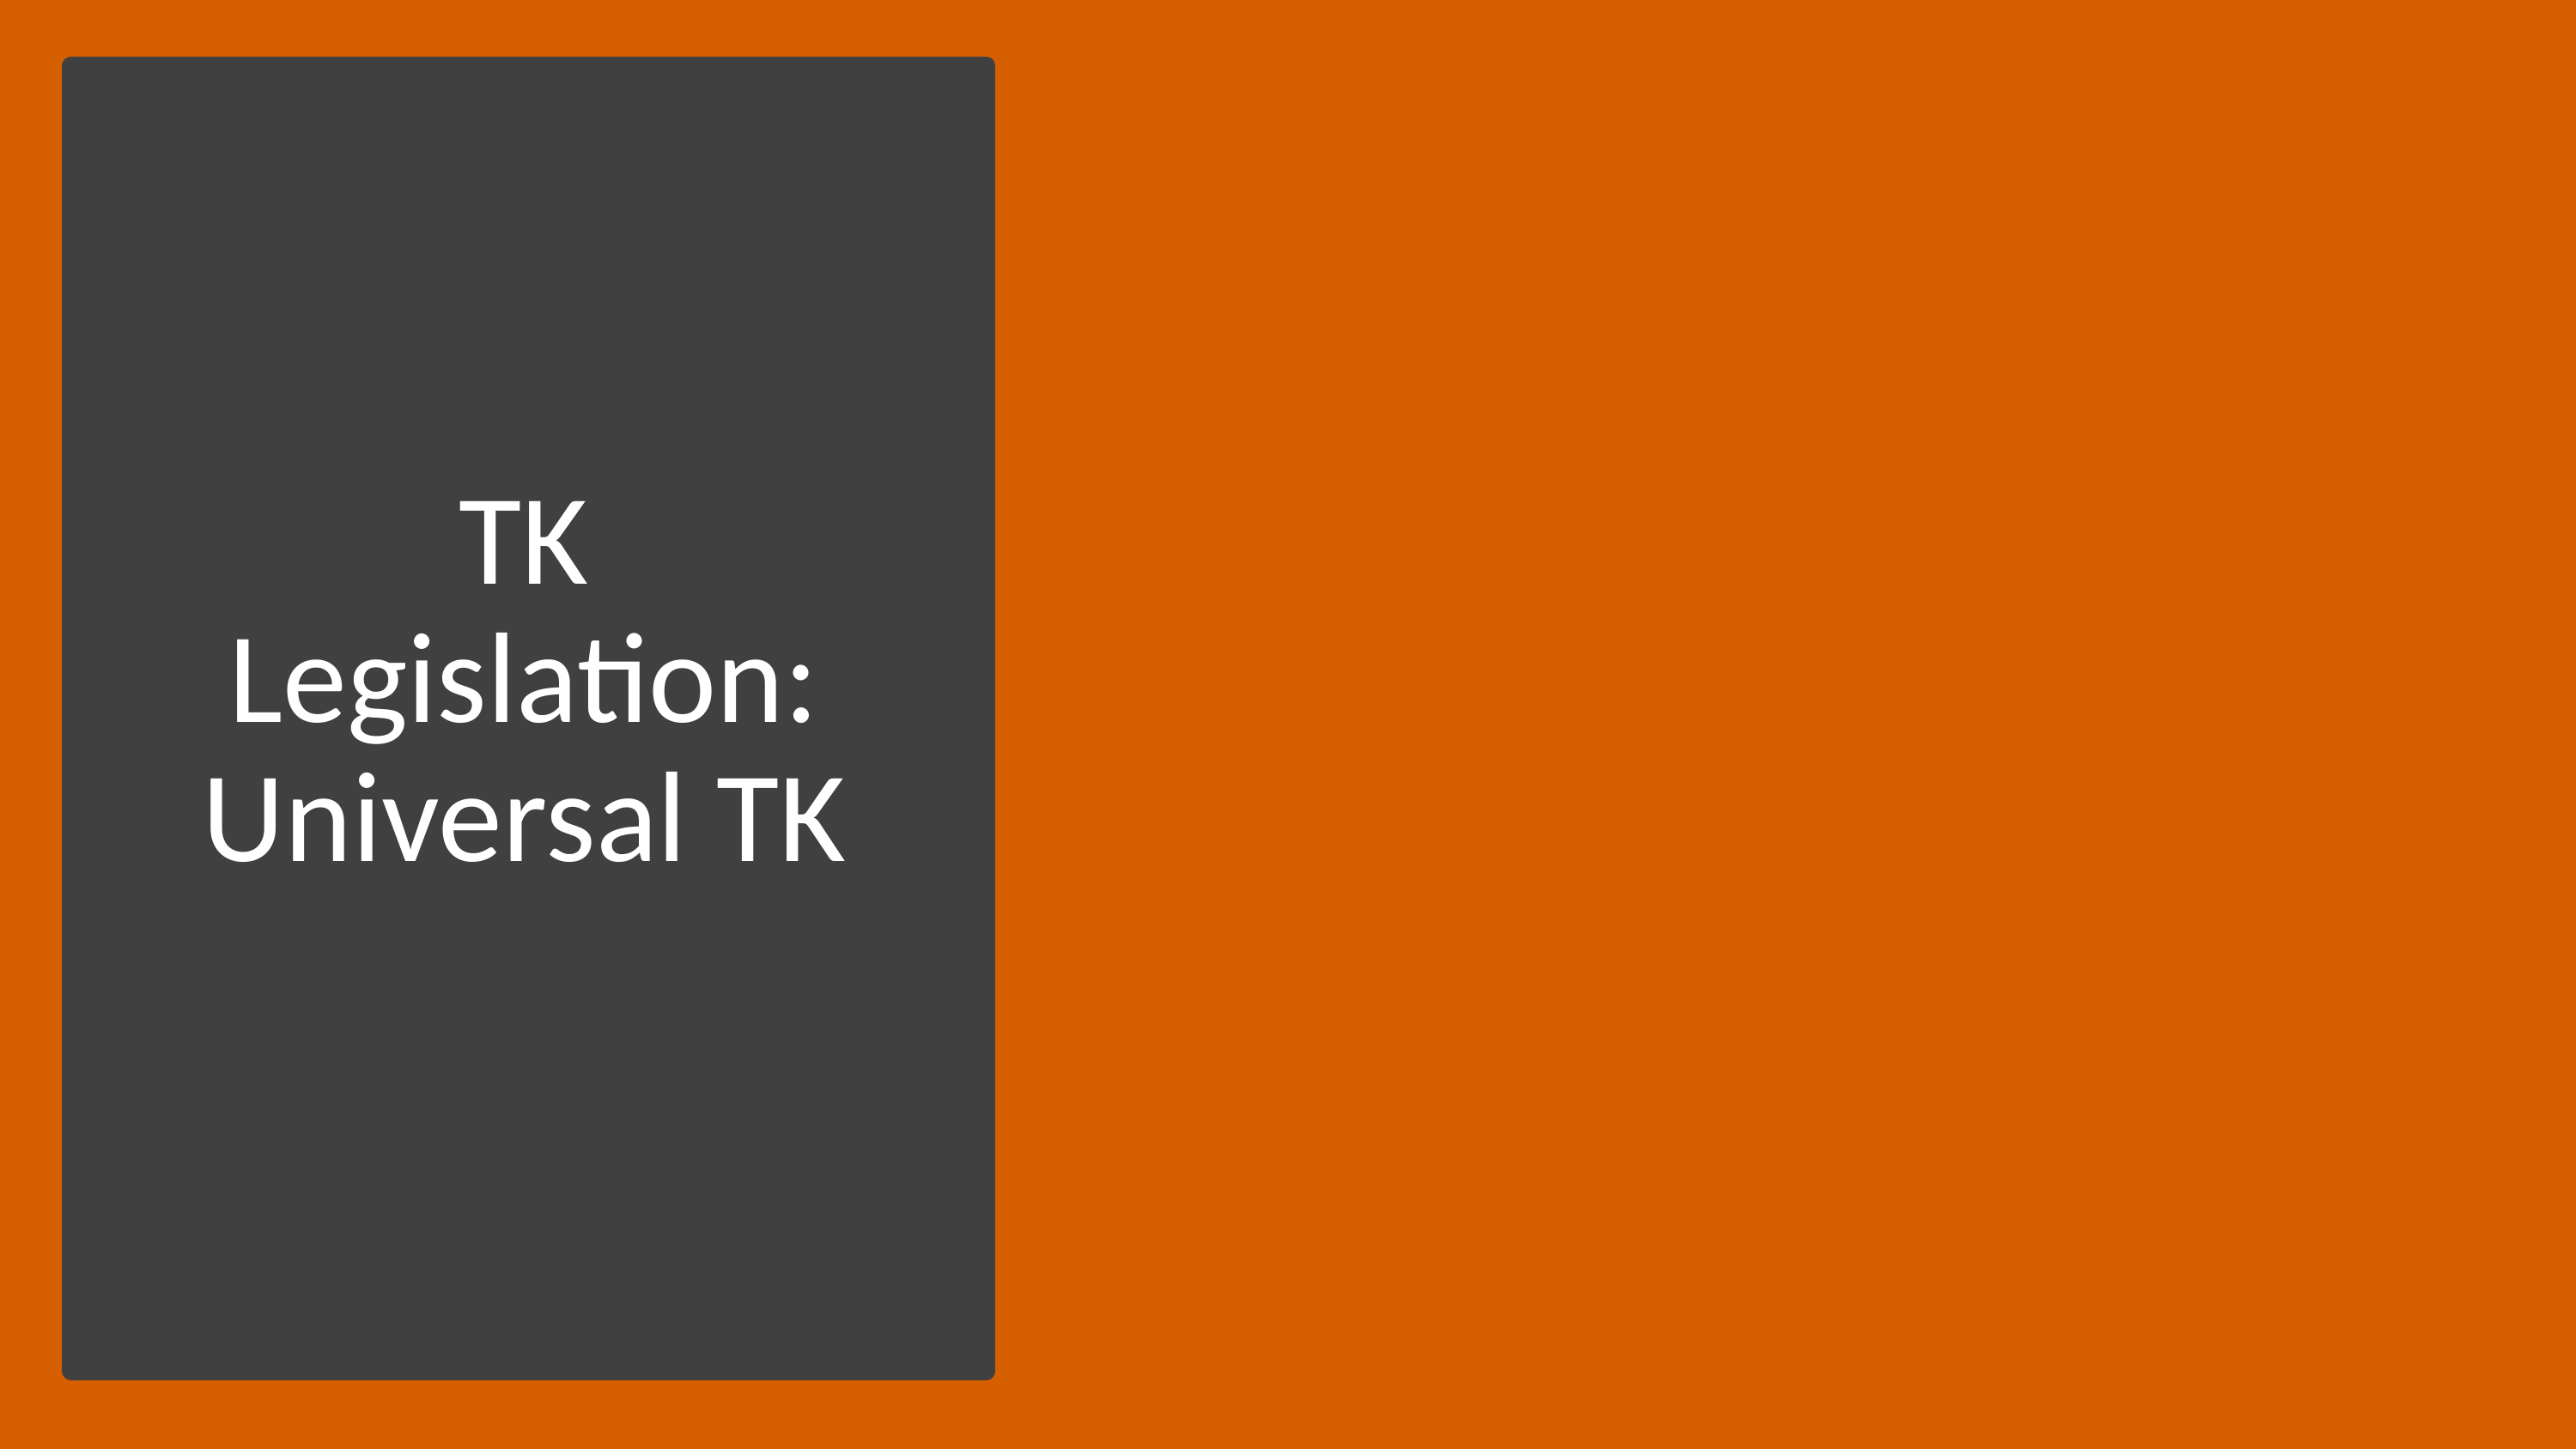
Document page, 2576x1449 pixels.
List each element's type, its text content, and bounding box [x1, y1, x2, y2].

text_box [70, 64, 988, 1373]
text_box TK Legislation: Universal TK [156, 156, 892, 1205]
